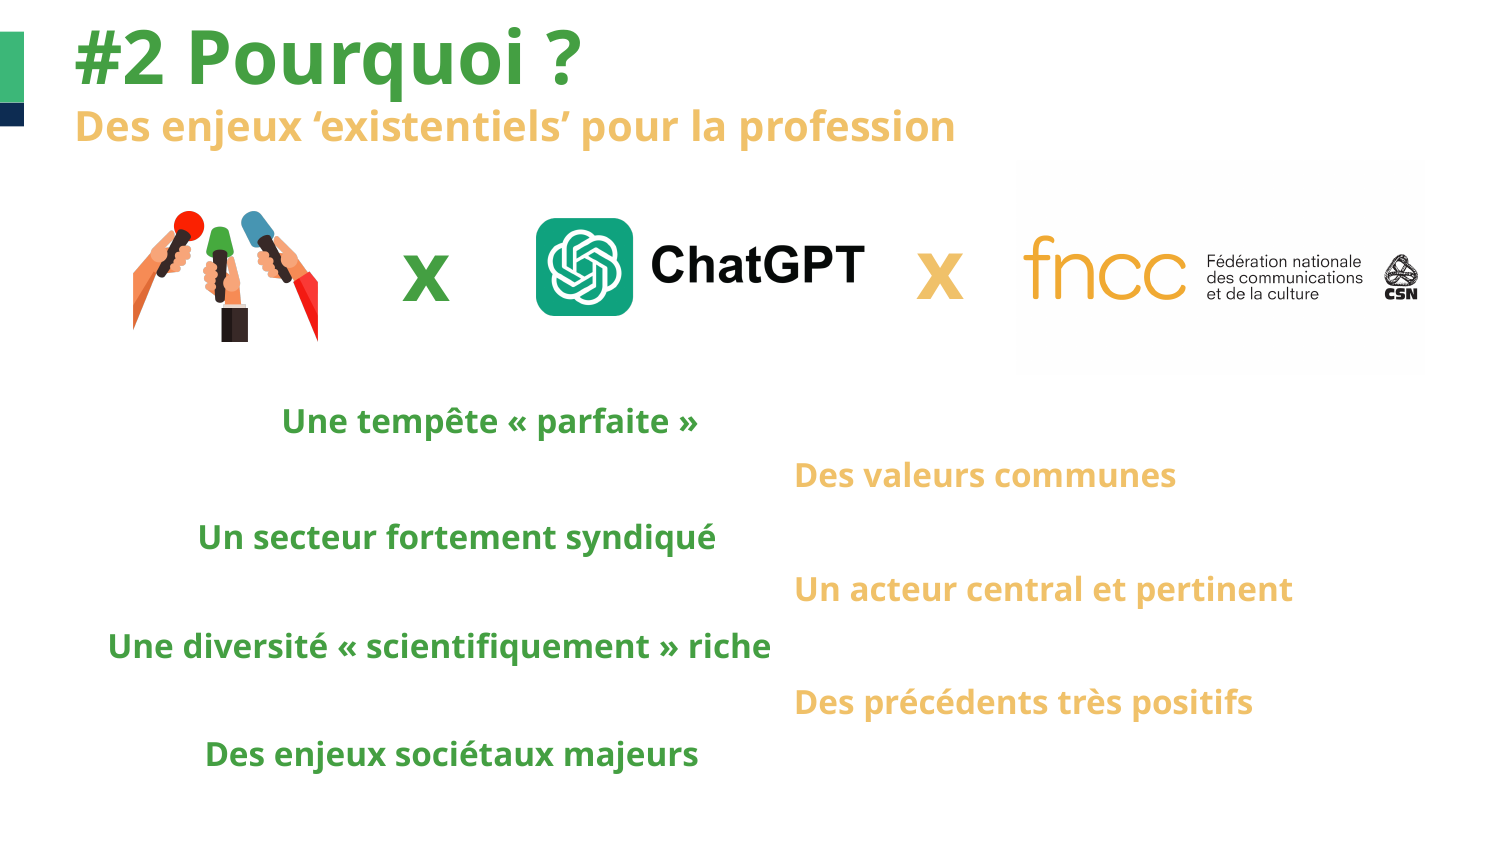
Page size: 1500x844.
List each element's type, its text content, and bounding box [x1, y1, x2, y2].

text_box Une tempête « parfaite » [182, 393, 715, 460]
text_box Des enjeux sociétaux majeurs [92, 725, 715, 793]
picture [133, 211, 318, 343]
text_box Un secteur fortement syndiqué [182, 509, 715, 576]
text_box #2 Pourquoi ? Des enjeux ‘existentiels’ pour la profession [59, 14, 1403, 146]
text_box Une diversité « scientifiquement » riche [92, 617, 715, 684]
picture [536, 218, 865, 316]
picture [1016, 159, 1425, 375]
text_box Des valeurs communes [778, 446, 1311, 514]
text_box x [384, 211, 469, 326]
text_box x [898, 209, 983, 324]
text_box Des précédents très positifs [778, 673, 1402, 741]
text_box Un acteur central et pertinent [778, 560, 1311, 628]
